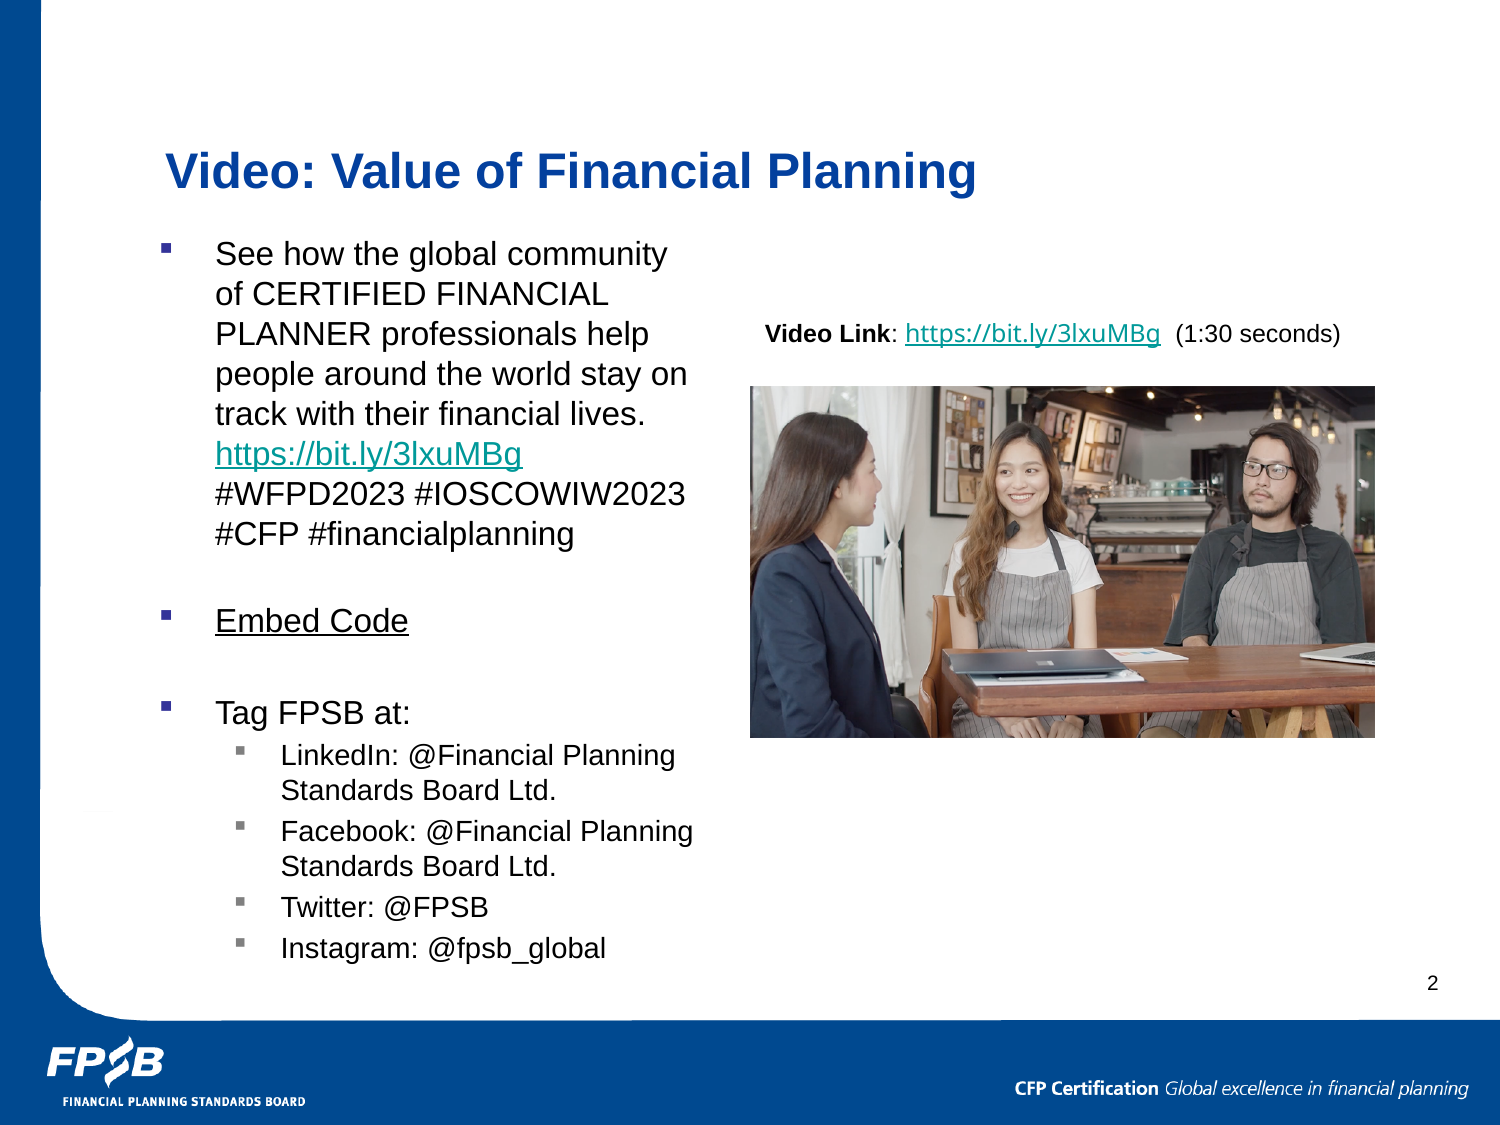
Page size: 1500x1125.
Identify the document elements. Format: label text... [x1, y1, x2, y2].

title Video: Value of Financial Planning [150, 112, 1375, 225]
picture [0, 0, 1500, 1125]
text_box Video Link: https://bit.ly/3lxuMBg (1:30 seconds) [750, 310, 1375, 359]
list See how the global community of CERTIFIED FINANCIAL PLANNER professionals help people around the world stay on track with their financial lives. https://bit.ly/3lxuMBg #WFPD2023 #IOSCOWIW2023 #CFP #financialplanning Embed Code Tag FPSB at: LinkedIn: @Financial Planning Standards Board Ltd. Facebook: @Financial Planning Standards Board Ltd. Twitter: @FPSB Instagram: @fpsb_global [143, 224, 719, 1013]
